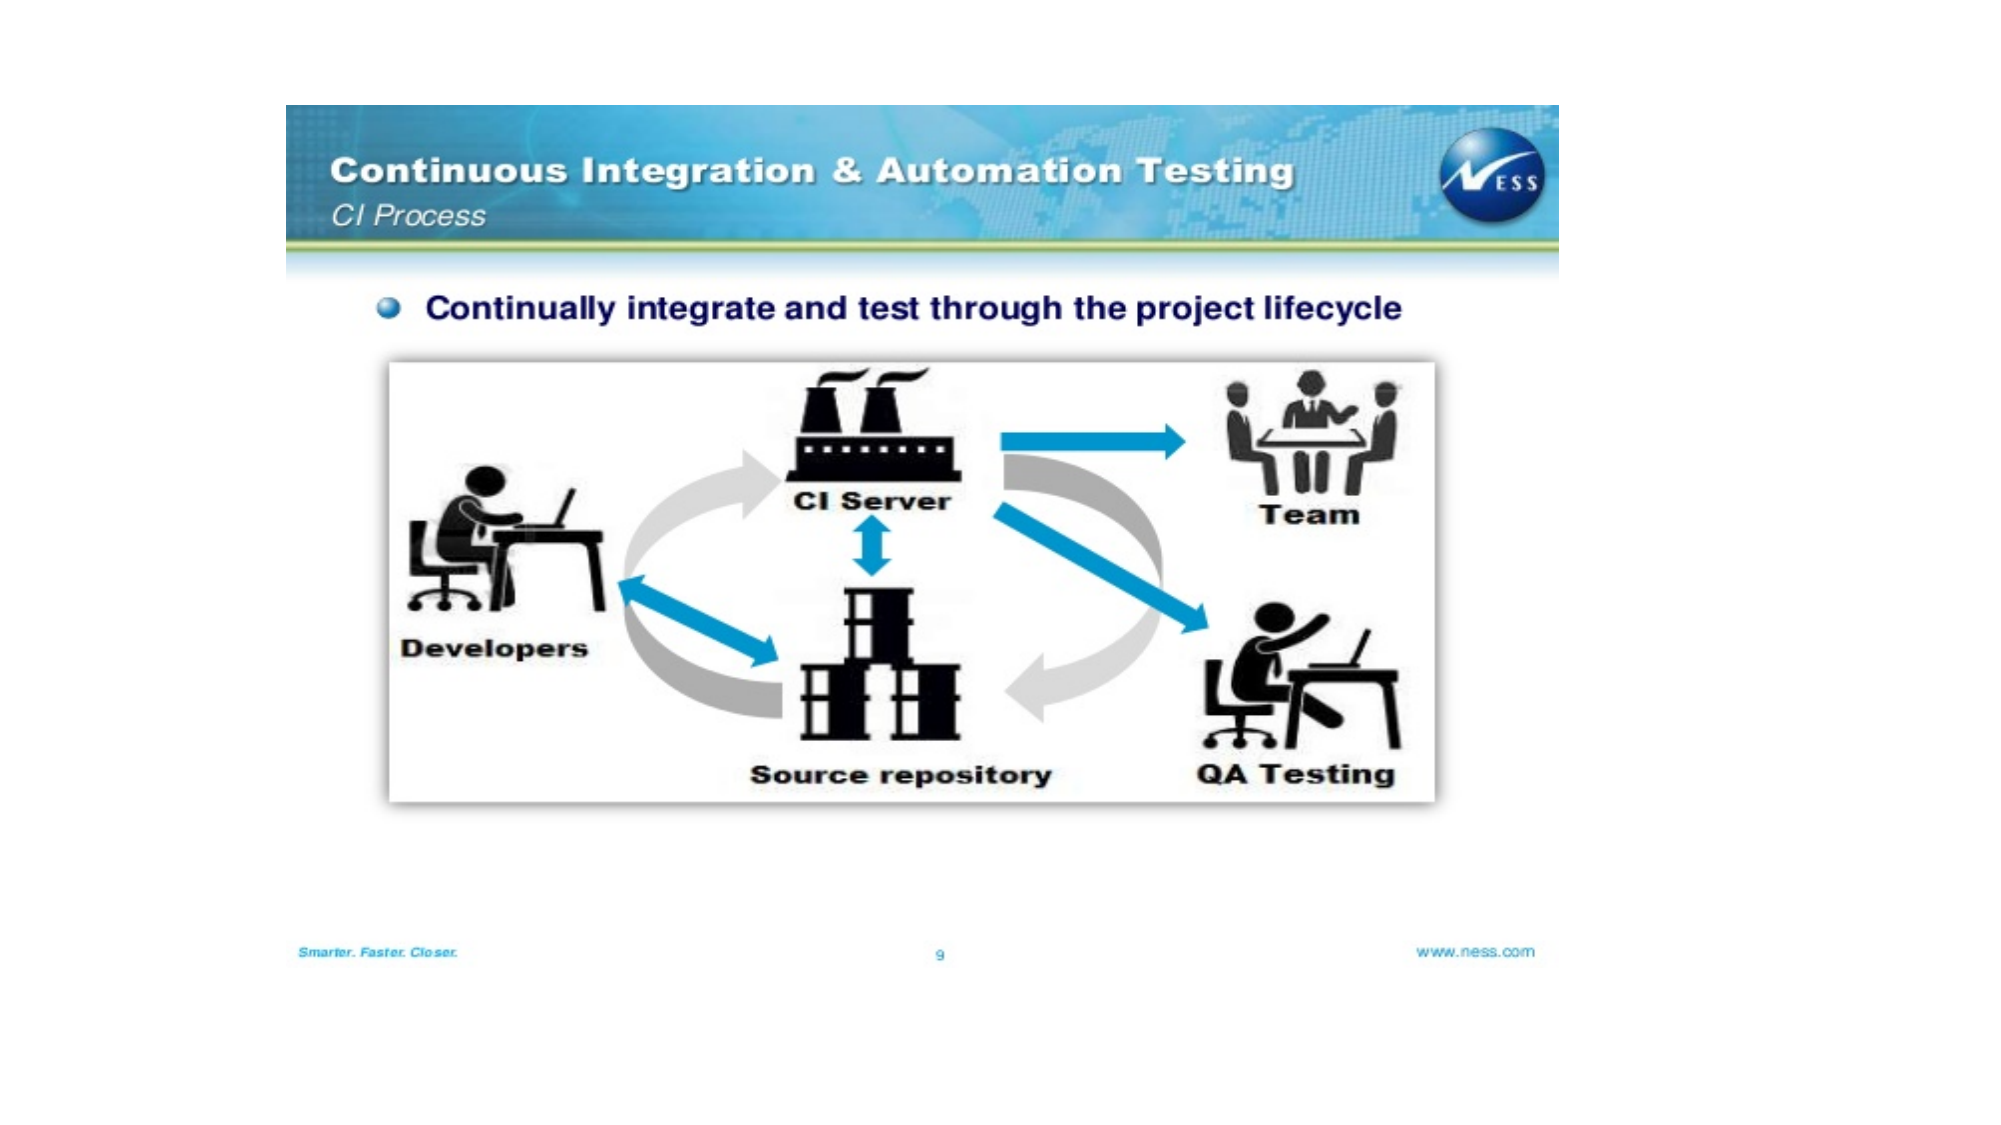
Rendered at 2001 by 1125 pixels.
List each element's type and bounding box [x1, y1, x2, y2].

picture [286, 105, 1559, 968]
